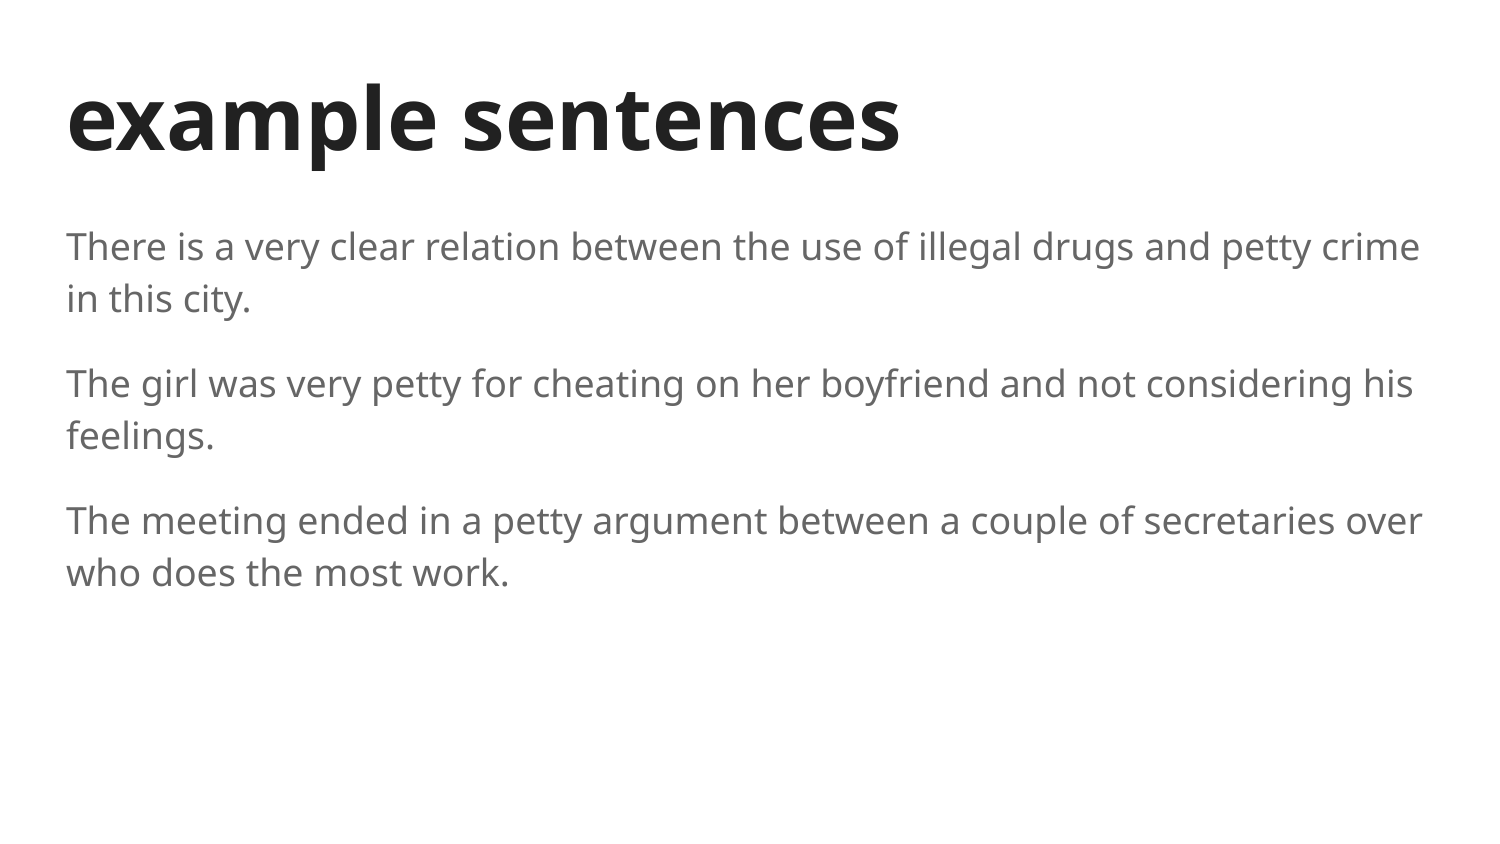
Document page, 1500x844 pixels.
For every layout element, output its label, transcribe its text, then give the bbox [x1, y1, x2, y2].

list There is a very clear relation between the use of illegal drugs and petty crime in this city. The girl was very petty for cheating on her boyfriend and not considering his feelings. The meeting ended in a petty argument between a couple of secretaries over who does the most work. [51, 201, 1449, 750]
title example sentences [51, 48, 1449, 180]
